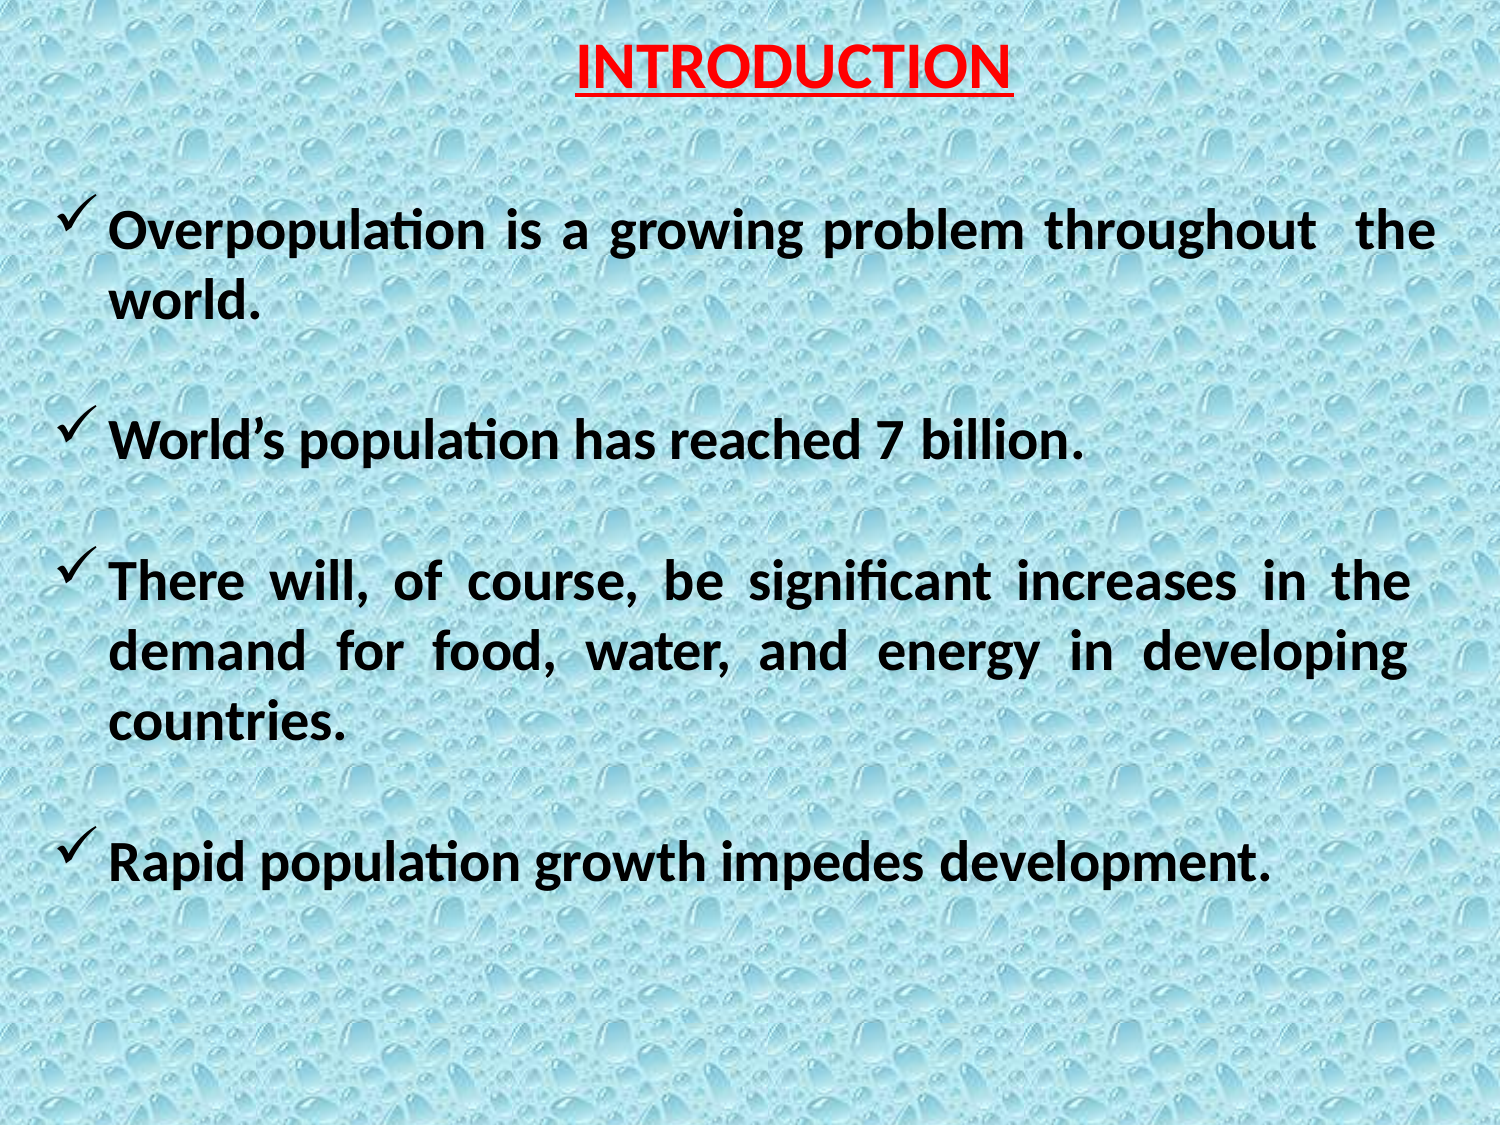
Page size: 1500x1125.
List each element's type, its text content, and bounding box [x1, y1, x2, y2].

text_box Overpopulation is a growing problem throughout the world. World’s population has reached 7 billion. There will, of course, be significant increases in the demand for food, water, and energy in developing countries. Rapid population growth impedes development. [50, 188, 1438, 894]
picture [0, 0, 1500, 1125]
text_box INTRODUCTION [400, 14, 1188, 110]
